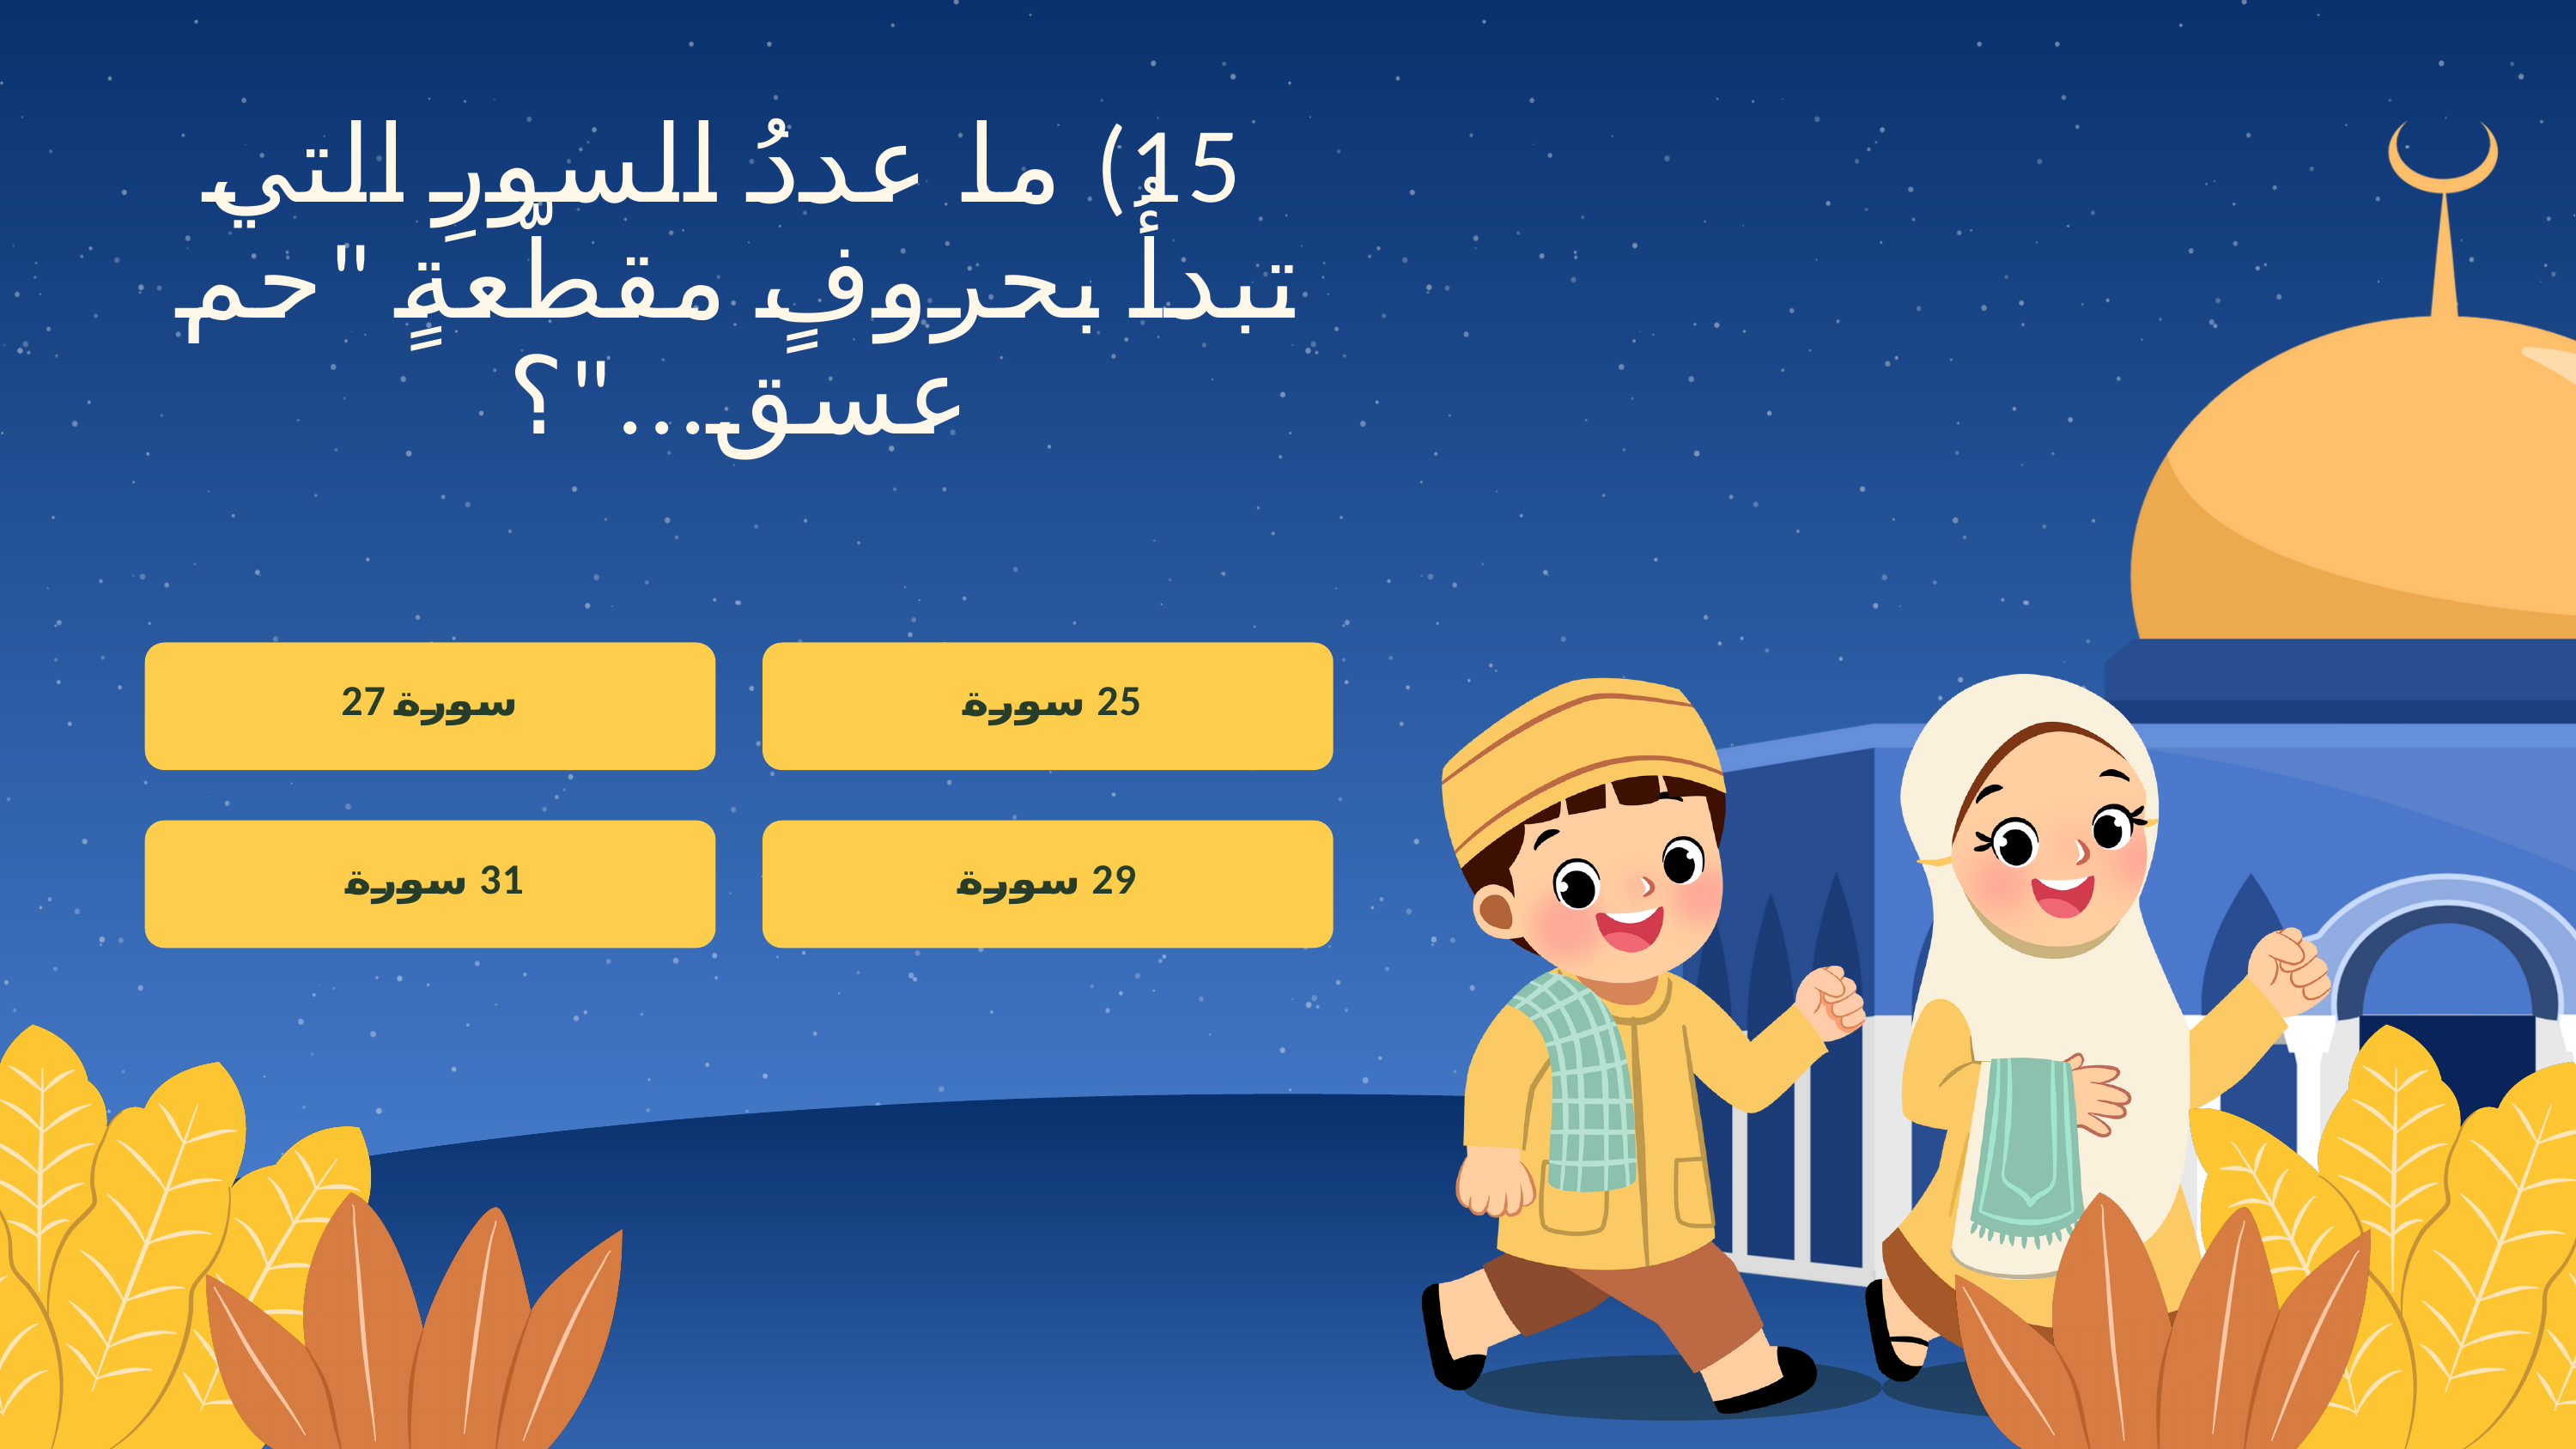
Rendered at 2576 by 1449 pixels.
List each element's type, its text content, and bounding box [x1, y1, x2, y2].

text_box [0, 1094, 2576, 1449]
text_box [1288, 642, 1673, 1090]
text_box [1881, 1355, 2301, 1422]
text_box [2176, 1024, 2576, 1090]
text_box [1421, 674, 2331, 1090]
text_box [762, 820, 1334, 949]
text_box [144, 642, 716, 771]
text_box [144, 820, 716, 949]
text_box [0, 0, 1288, 642]
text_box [1463, 1355, 1880, 1422]
text_box [0, 642, 1288, 1090]
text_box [762, 642, 1334, 771]
text_box [0, 1024, 400, 1090]
text_box [1288, 0, 2576, 642]
text_box [1673, 120, 2576, 1024]
title 15) ما عددُ السورِ التي تبدأُ بحروفٍ مقطّعةٍ "حم عسق..."؟ [144, 107, 1334, 572]
